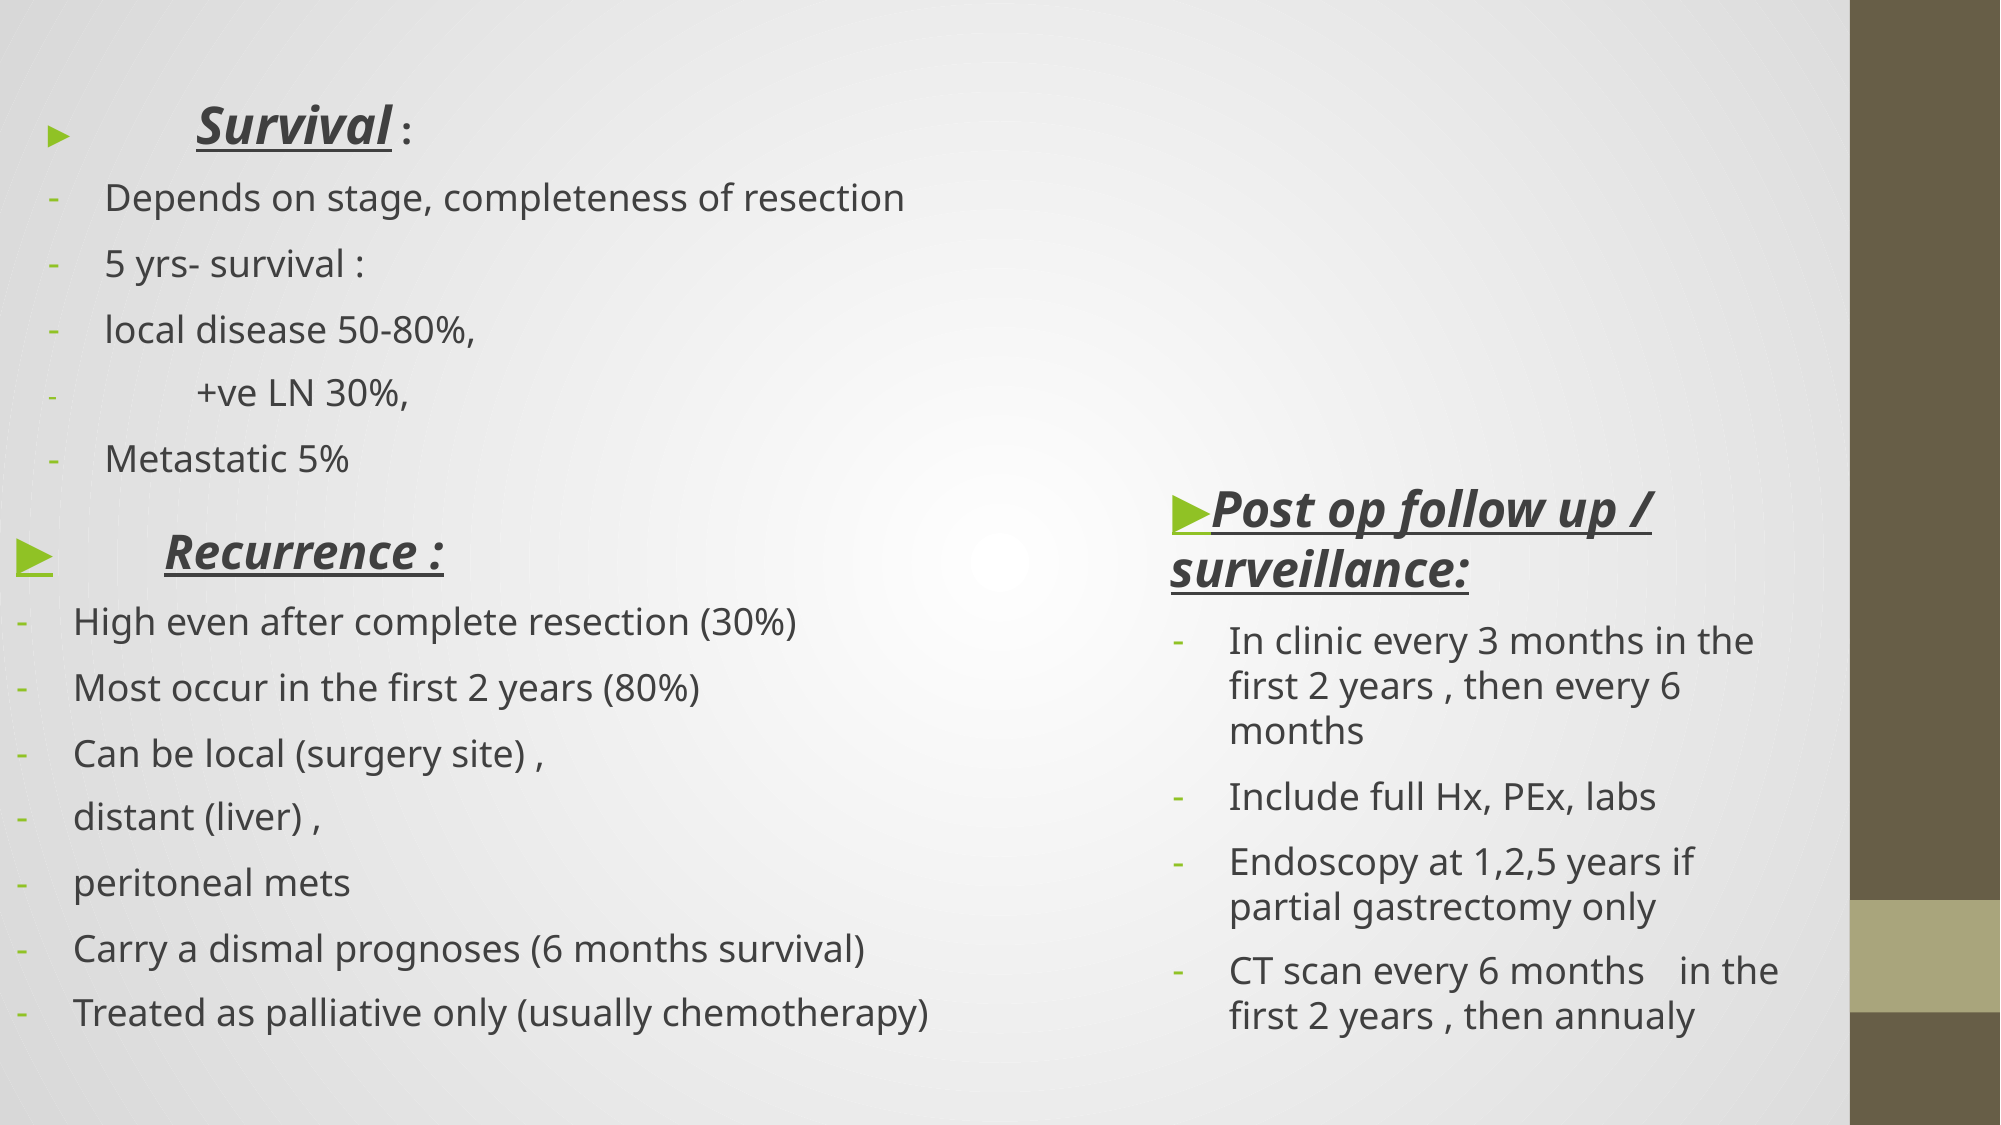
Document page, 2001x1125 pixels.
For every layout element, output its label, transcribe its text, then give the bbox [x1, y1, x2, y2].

text_box ▶ Survival : Depends on stage, completeness of resection 5 yrs- survival : local disease 50-80%, - +ve LN 30%, Metastatic 5% [45, 92, 1114, 481]
text_box ▶Post op follow up / surveillance: In clinic every 3 months in the first 2 years , then every 6 months Include full Hx, PEx, labs Endoscopy at 1,2,5 years if partial gastrectomy only CT scan every 6 months in the first 2 years , then annualy [1170, 477, 1793, 1038]
text_box ▶ Recurrence : High even after complete resection (30%) Most occur in the first 2 years (80%) Can be local (surgery site) , distant (liver) , peritoneal mets Carry a dismal prognoses (6 months survival) Treated as palliative only (usually chemotherapy) [14, 521, 1145, 1034]
